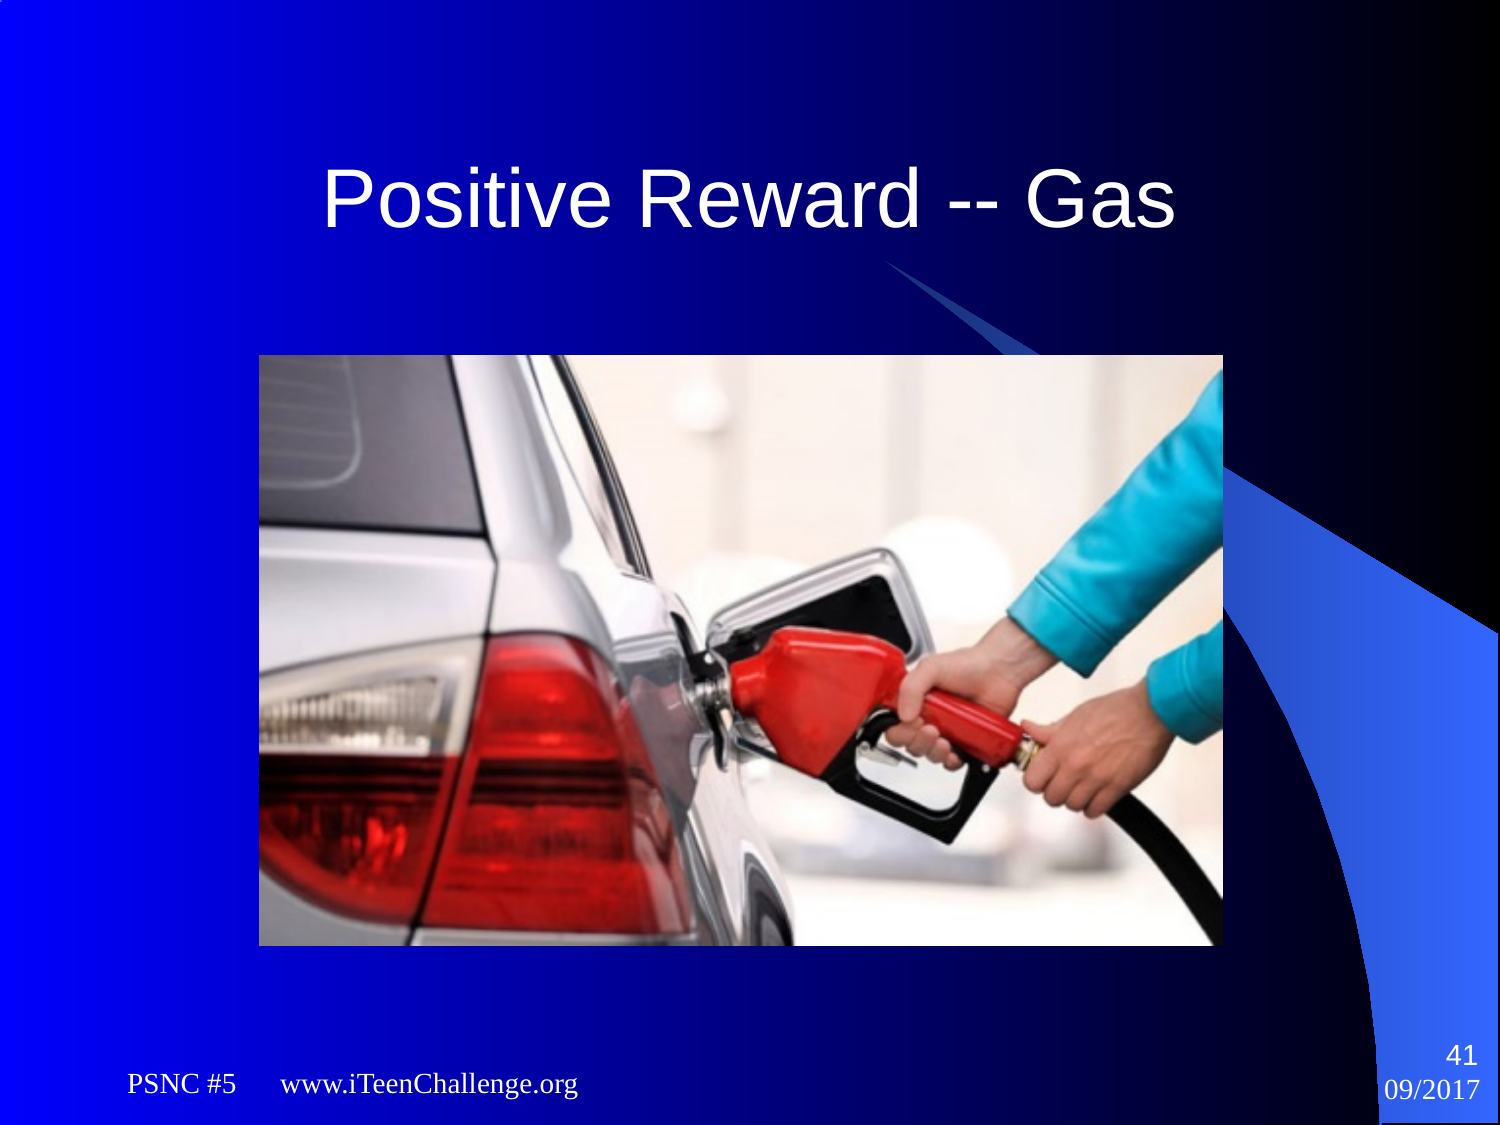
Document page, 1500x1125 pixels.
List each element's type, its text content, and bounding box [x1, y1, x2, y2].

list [259, 355, 1223, 946]
slide_number 09/2017 [1183, 1056, 1497, 1120]
title Positive Reward -- Gas [0, 99, 1500, 288]
footer PSNC #5 www.iTeenChallenge.org [111, 1044, 813, 1120]
slide_number 41 [1180, 1008, 1494, 1072]
